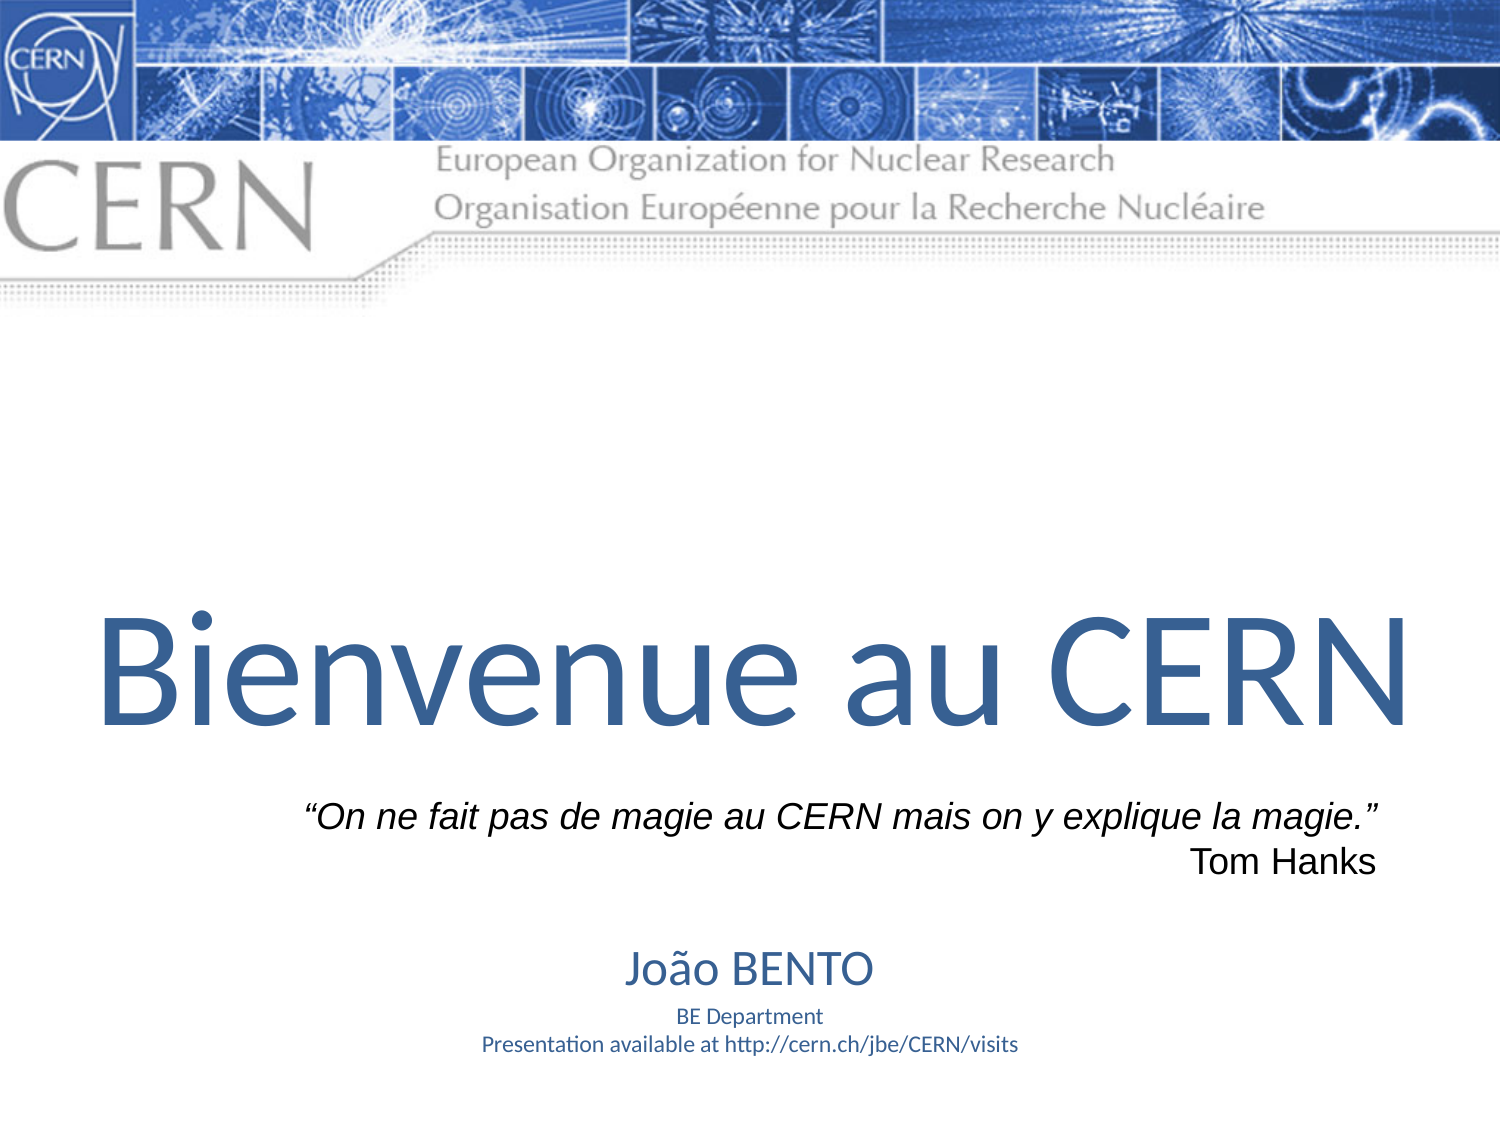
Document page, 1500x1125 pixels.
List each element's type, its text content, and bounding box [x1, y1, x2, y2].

picture [0, 0, 1500, 317]
text_box Bienvenue au CERN [46, 538, 1463, 780]
subtitle João BENTO BE Department Presentation available at http://cern.ch/jbe/CERN/visits [224, 926, 1276, 1067]
text_box “On ne fait pas de magie au CERN mais on y explique la magie.” Tom Hanks [288, 784, 1392, 890]
